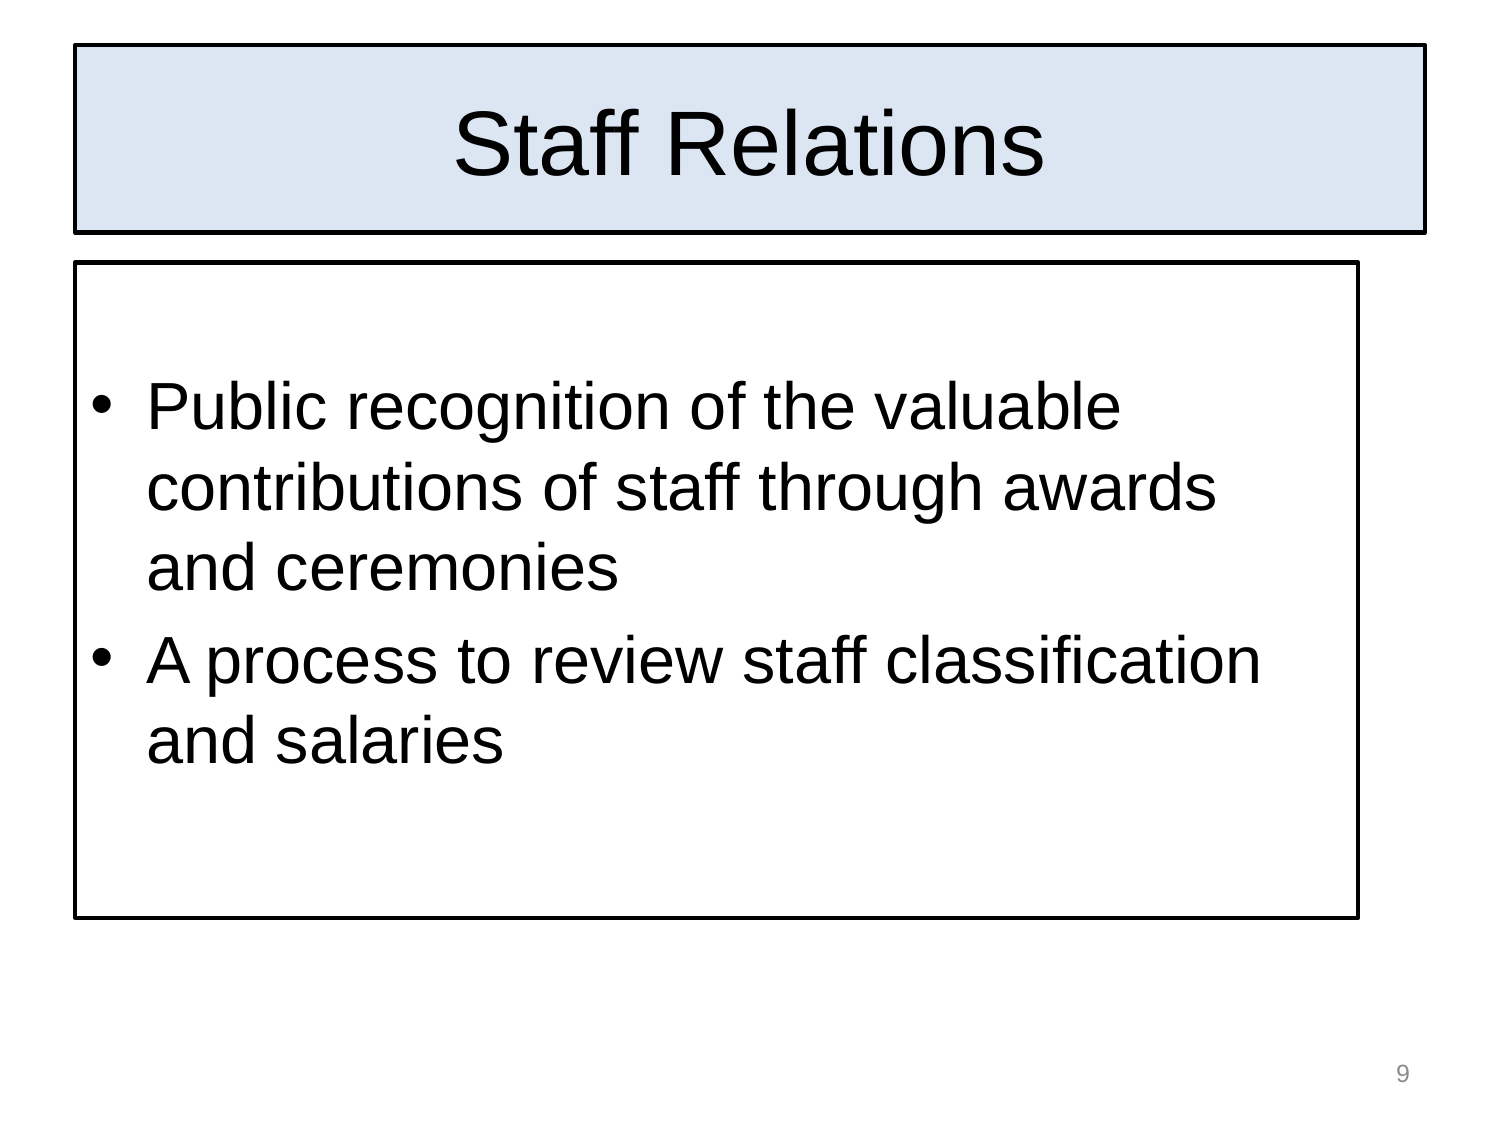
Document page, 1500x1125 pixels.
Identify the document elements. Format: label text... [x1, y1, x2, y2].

title Staff Relations [73, 43, 1427, 235]
list Public recognition of the valuable contributions of staff through awards and ceremonies A process to review staff classification and salaries [73, 260, 1360, 920]
slide_number 9 [1074, 1042, 1425, 1103]
